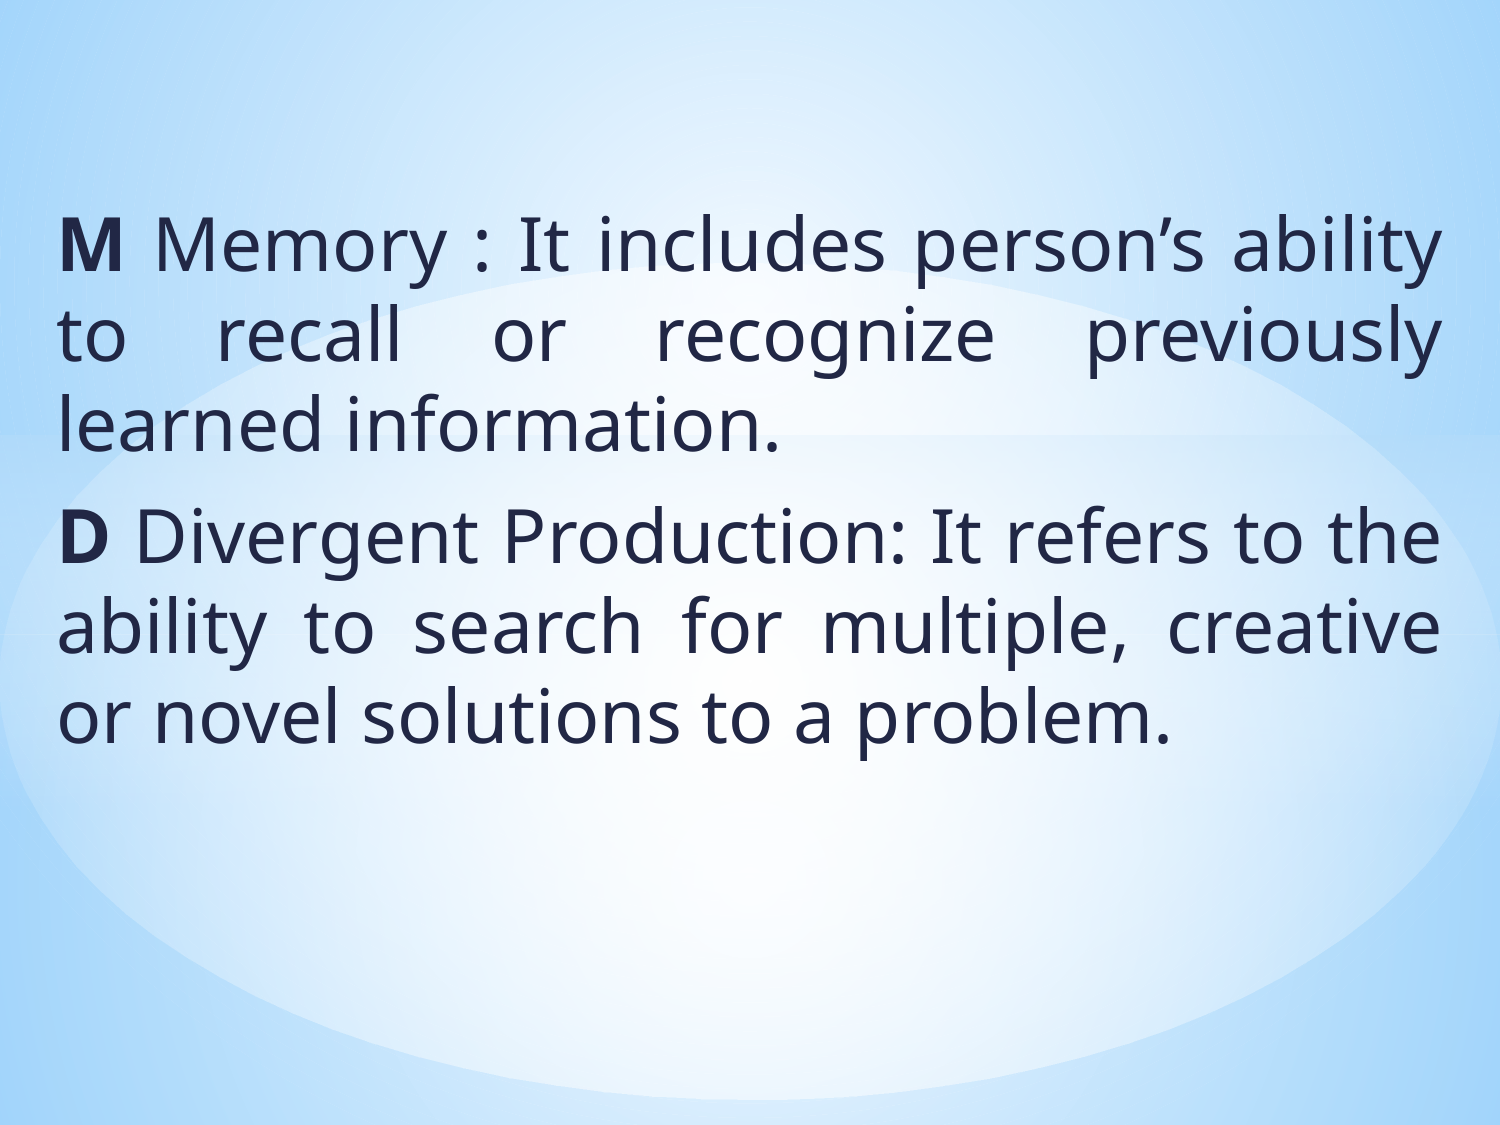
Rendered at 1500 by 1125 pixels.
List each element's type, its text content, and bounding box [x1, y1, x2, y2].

subtitle M Memory : It includes person’s ability to recall or recognize previously learned information. D Divergent Production: It refers to the ability to search for multiple, creative or novel solutions to a problem. [41, 78, 1459, 1047]
